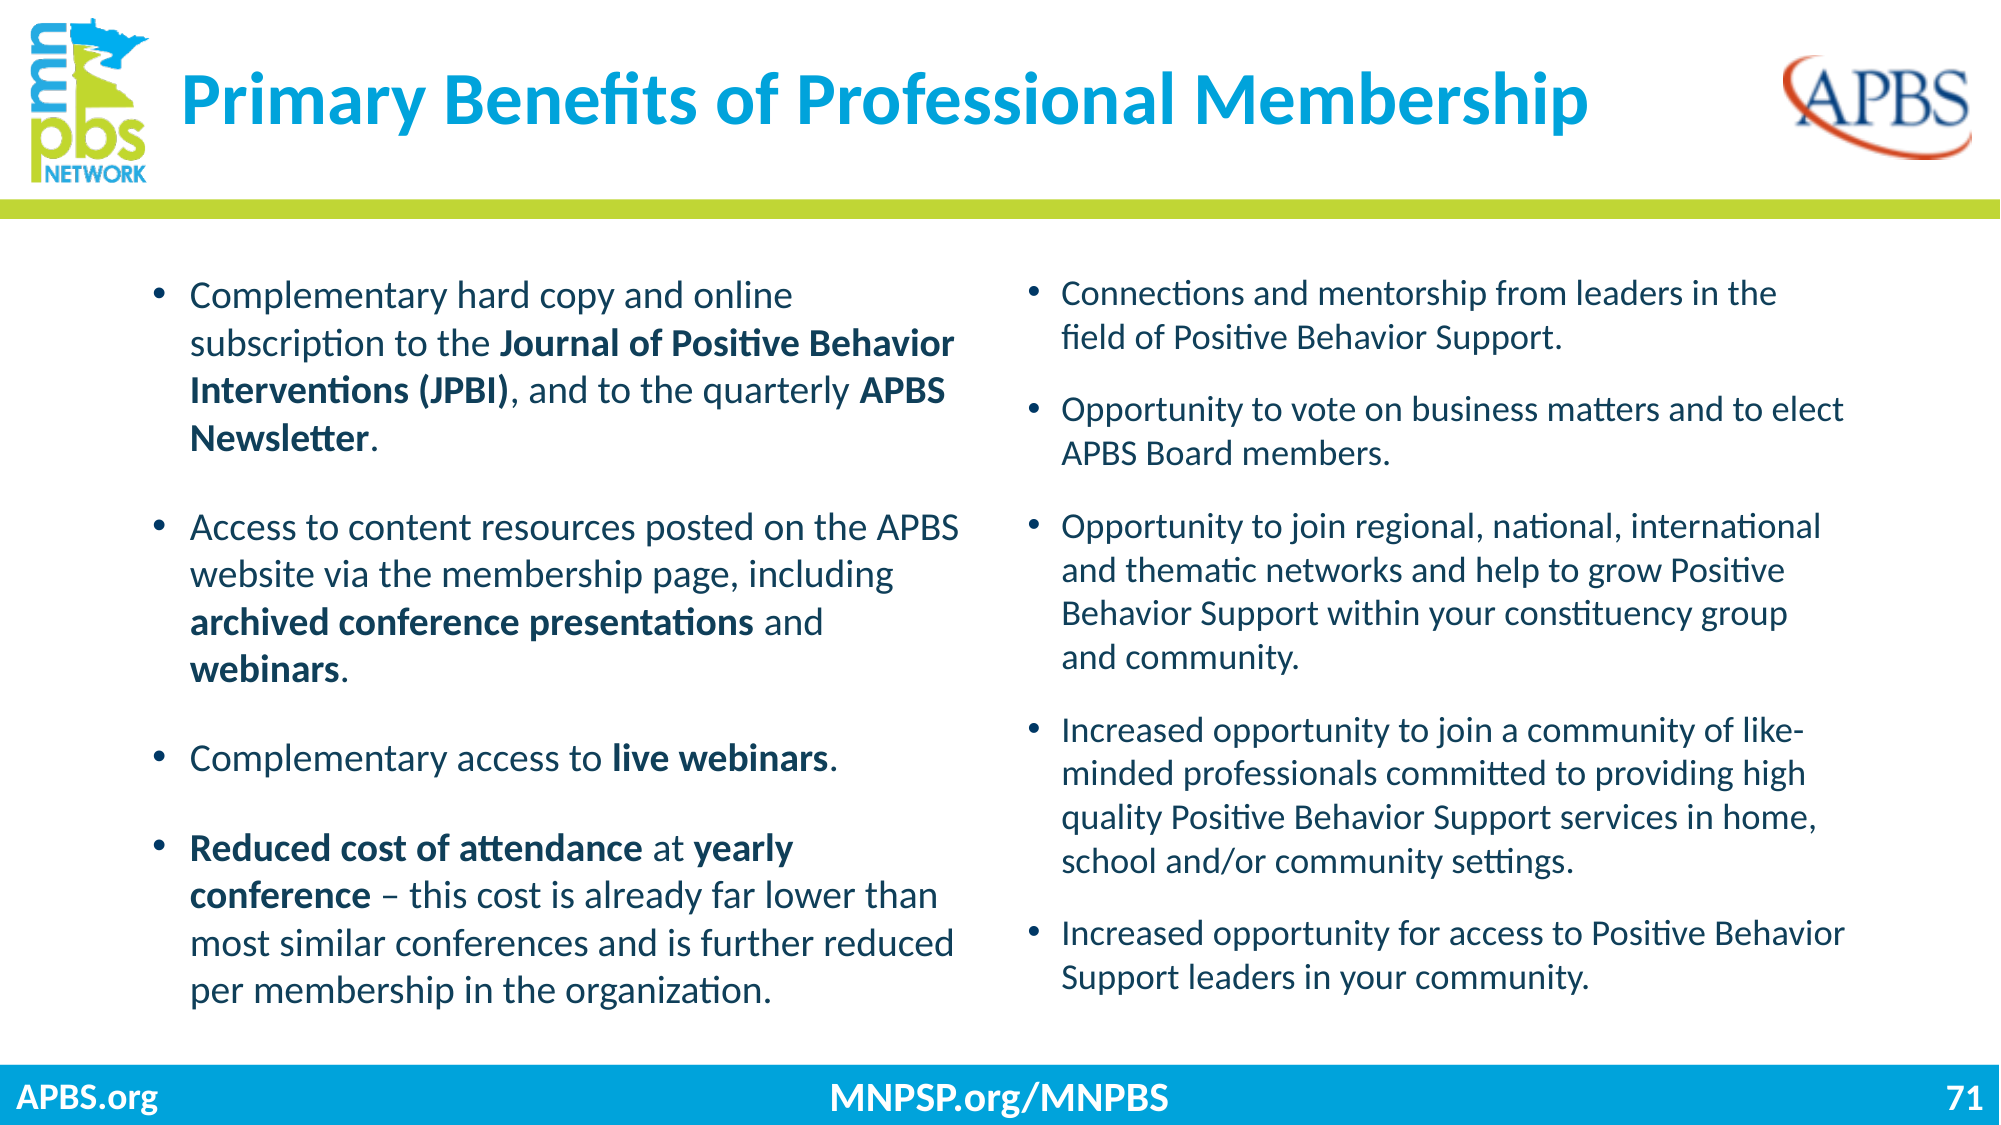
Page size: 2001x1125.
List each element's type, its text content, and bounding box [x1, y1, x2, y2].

title Primary Benefits of Professional Membership [166, 25, 1759, 176]
picture [1783, 55, 1972, 160]
picture [28, 16, 152, 184]
list Complementary hard copy and online subscription to the Journal of Positive Behavior Interventions (JPBI), and to the quarterly APBS Newsletter. Access to content resources posted on the APBS website via the membership page, including archived conference presentations and webinars. Complementary access to live webinars. Reduced cost of attendance at yearly conference – this cost is already far lower than most similar conferences and is further reduced per membership in the organization. [137, 261, 988, 1014]
list Connections and mentorship from leaders in the field of Positive Behavior Support. Opportunity to vote on business matters and to elect APBS Board members. Opportunity to join regional, national, international and thematic networks and help to grow Positive Behavior Support within your constituency group and community. Increased opportunity to join a community of like-minded professionals committed to providing high quality Positive Behavior Support services in home, school and/or community settings. Increased opportunity for access to Positive Behavior Support leaders in your community. [1012, 261, 1863, 1014]
footer MNPSP.org/MNPBS [0, 1064, 2000, 1125]
